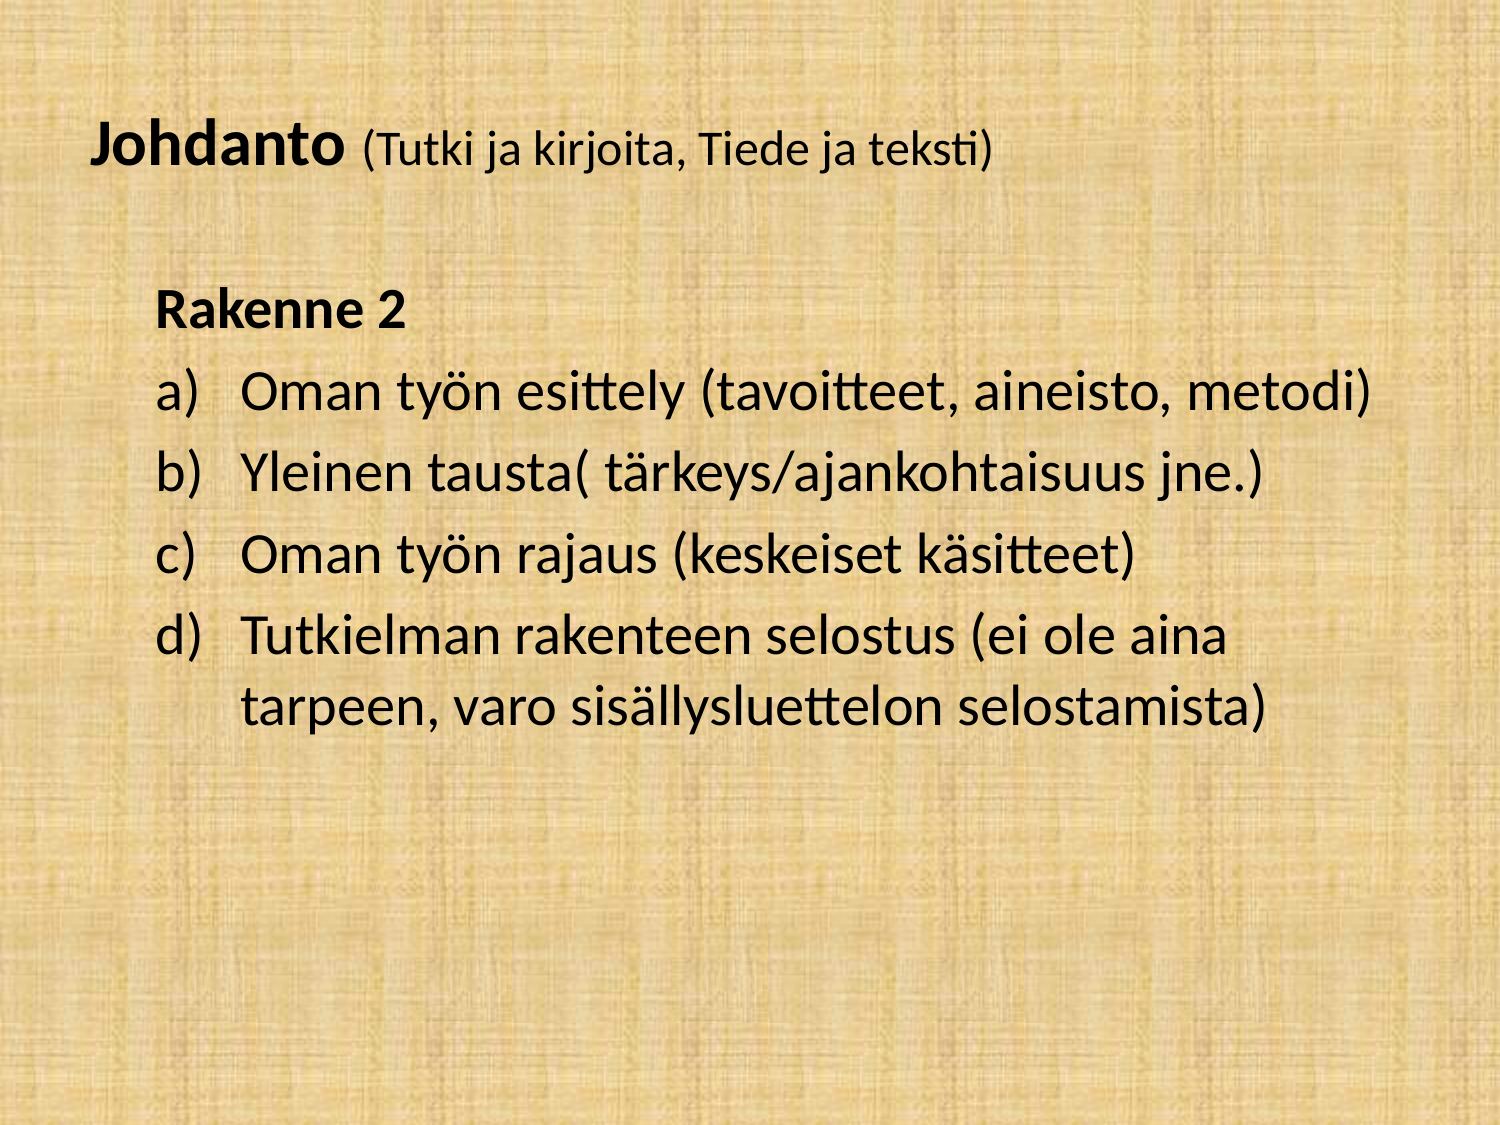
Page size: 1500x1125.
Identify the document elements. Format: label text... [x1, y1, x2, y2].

picture [0, 0, 1500, 1125]
list Rakenne 2 Oman työn esittely (tavoitteet, aineisto, metodi) Yleinen tausta( tärkeys/ajankohtaisuus jne.) Oman työn rajaus (keskeiset käsitteet) Tutkielman rakenteen selostus (ei ole aina tarpeen, varo sisällysluettelon selostamista) [75, 262, 1425, 1005]
title Johdanto (Tutki ja kirjoita, Tiede ja teksti) [75, 45, 1425, 233]
